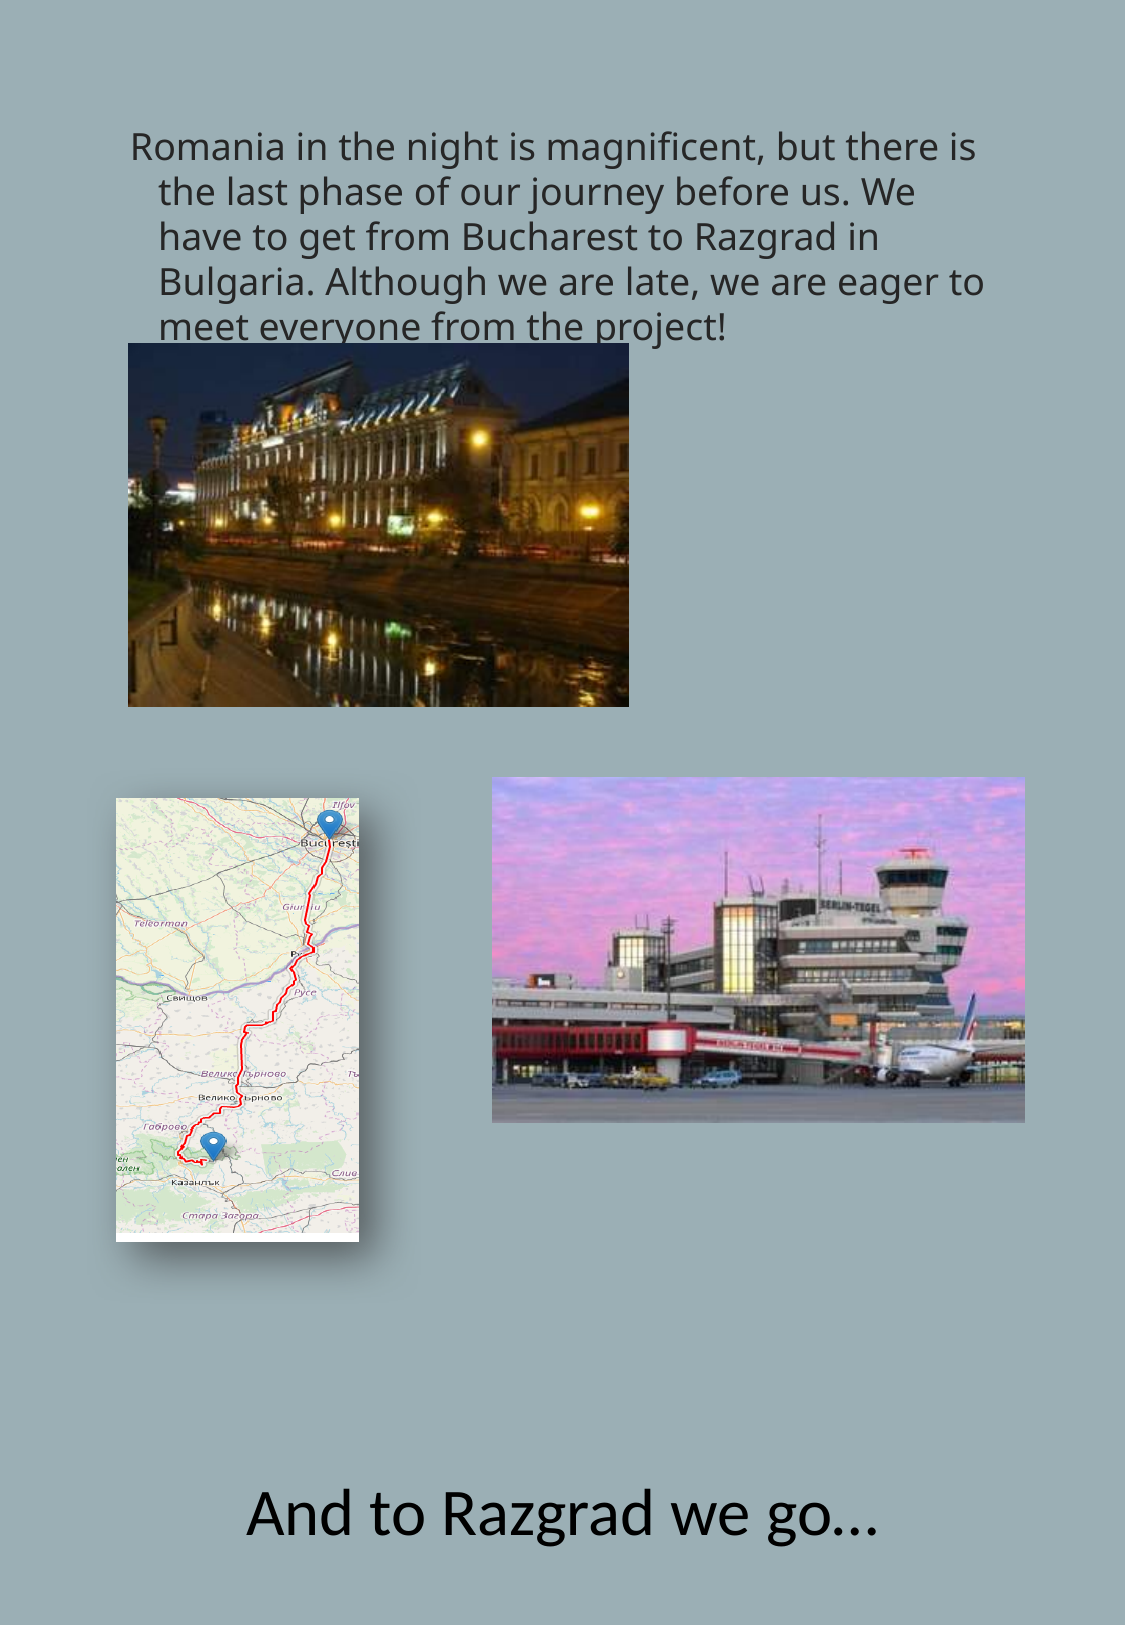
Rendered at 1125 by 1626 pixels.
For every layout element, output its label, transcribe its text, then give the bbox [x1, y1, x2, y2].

picture [128, 343, 629, 707]
text_box And to Razgrad we go… [231, 1461, 894, 1557]
picture [492, 777, 1025, 1123]
picture [116, 798, 360, 1243]
list Romania in the night is magnificent, but there is the last phase of our journey before us. We have to get from Bucharest to Razgrad in Bulgaria. Although we are late, we are eager to meet everyone from the project! [114, 115, 1011, 726]
